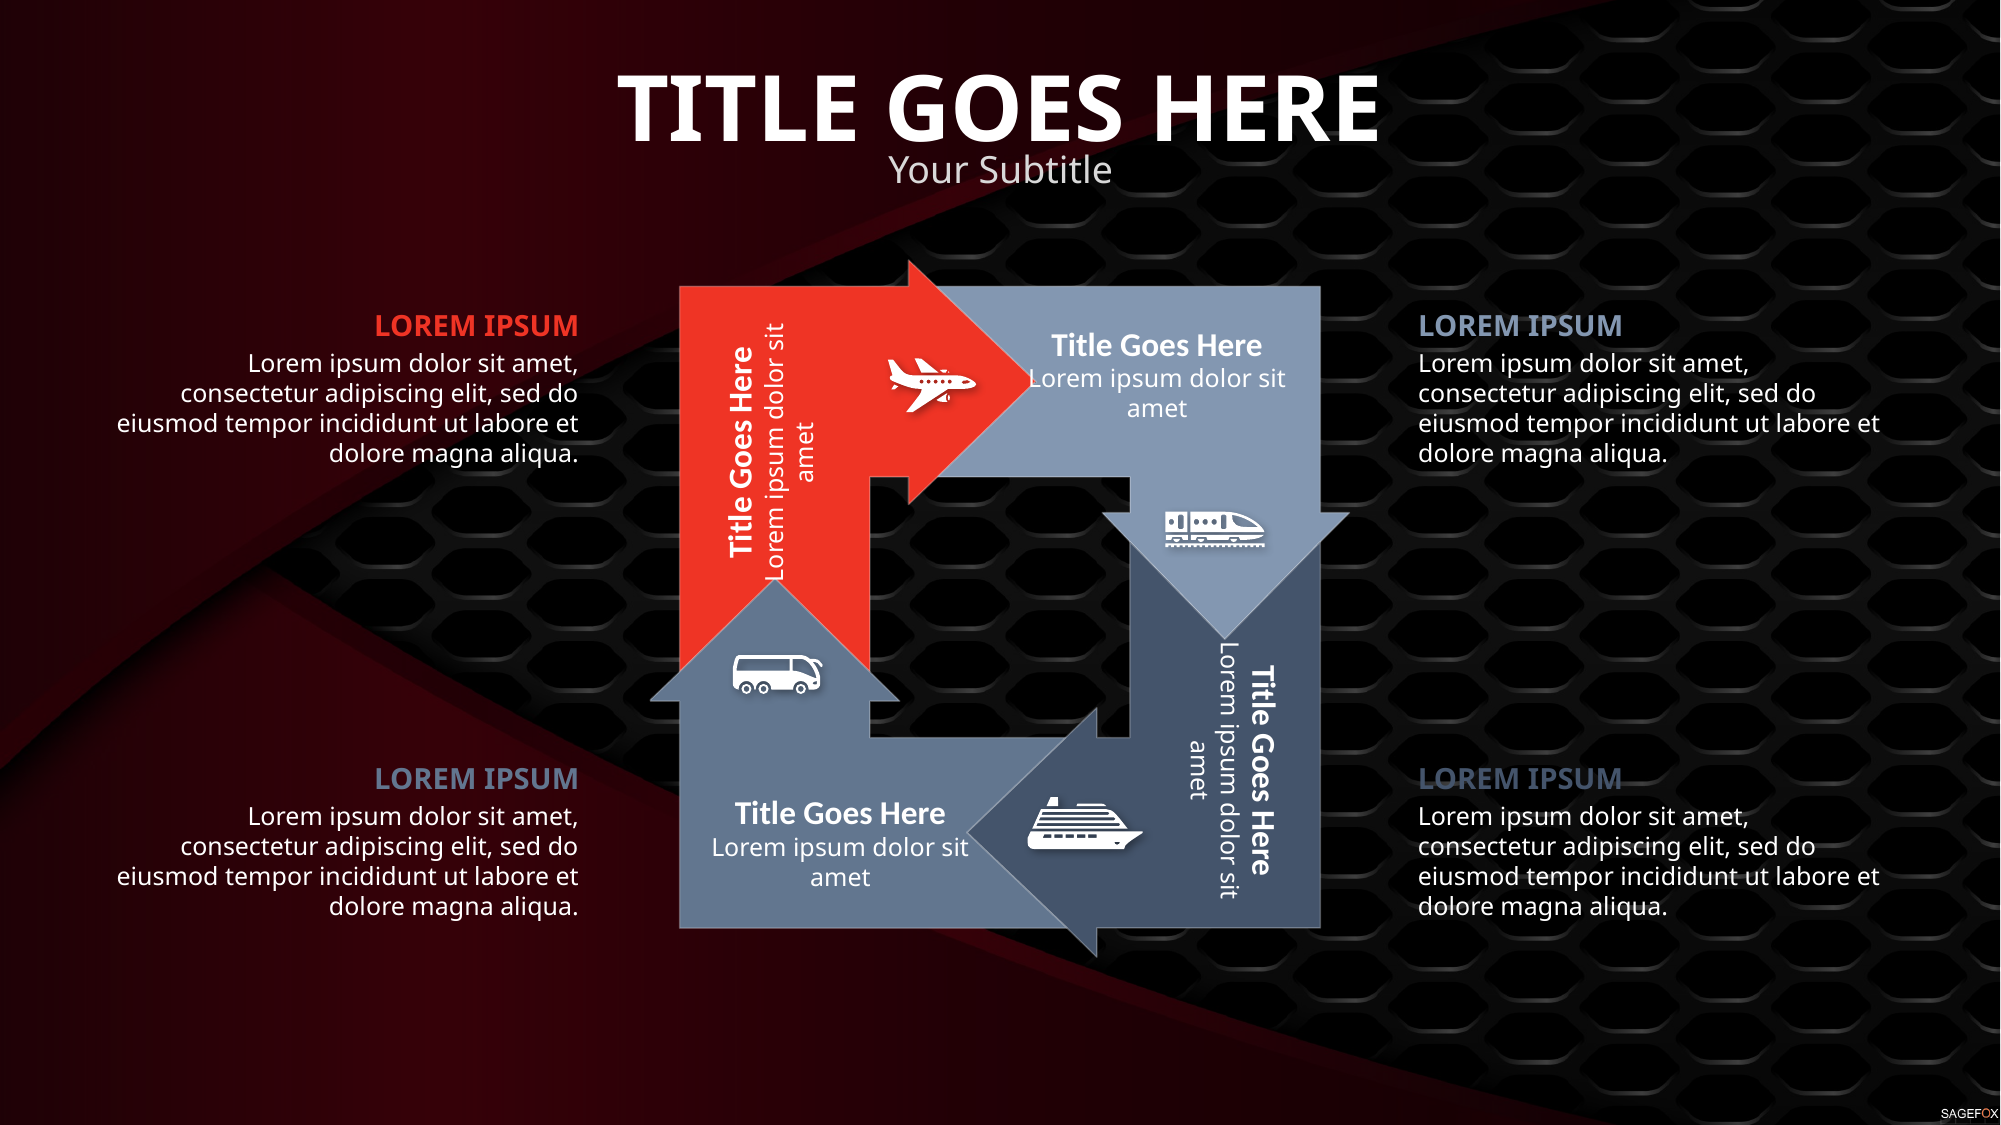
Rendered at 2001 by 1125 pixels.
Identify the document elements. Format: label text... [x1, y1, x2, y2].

text_box [1032, 809, 1128, 829]
text_box [650, 598, 1068, 929]
text_box [741, 683, 752, 694]
text_box LOREM IPSUM Lorem ipsum dolor sit amet, consectetur adipiscing elit, sed do eiusmod tempor incididunt ut labore et dolore magna aliqua. [88, 300, 595, 475]
text_box [732, 655, 823, 690]
text_box [1105, 199, 1326, 345]
text_box [1076, 803, 1107, 807]
text_box Title Goes Here Lorem ipsum dolor sit amet [1012, 323, 1302, 423]
text_box [758, 683, 769, 694]
text_box [936, 286, 1350, 625]
text_box Title Goes Here Lorem ipsum dolor sit amet [718, 308, 819, 598]
text_box [1027, 831, 1143, 850]
text_box [1165, 534, 1265, 548]
text_box [679, 260, 1012, 671]
text_box [985, 541, 1321, 958]
text_box [1046, 797, 1059, 807]
text_box [795, 683, 806, 694]
text_box [887, 359, 977, 413]
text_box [548, 42, 1452, 199]
picture [0, 0, 2001, 1125]
text_box Title Goes Here Lorem ipsum dolor sit amet [1185, 625, 1286, 916]
text_box [914, 358, 939, 373]
text_box LOREM IPSUM Lorem ipsum dolor sit amet, consectetur adipiscing elit, sed do eiusmod tempor incididunt ut labore et dolore magna aliqua. [1403, 752, 1910, 928]
text_box Title Goes Here Lorem ipsum dolor sit amet [695, 791, 985, 892]
text_box [674, 199, 895, 345]
text_box [1165, 511, 1188, 533]
text_box LOREM IPSUM Lorem ipsum dolor sit amet, consectetur adipiscing elit, sed do eiusmod tempor incididunt ut labore et dolore magna aliqua. [88, 752, 595, 928]
text_box LOREM IPSUM Lorem ipsum dolor sit amet, consectetur adipiscing elit, sed do eiusmod tempor incididunt ut labore et dolore magna aliqua. [1403, 300, 1910, 475]
text_box [1190, 511, 1265, 533]
